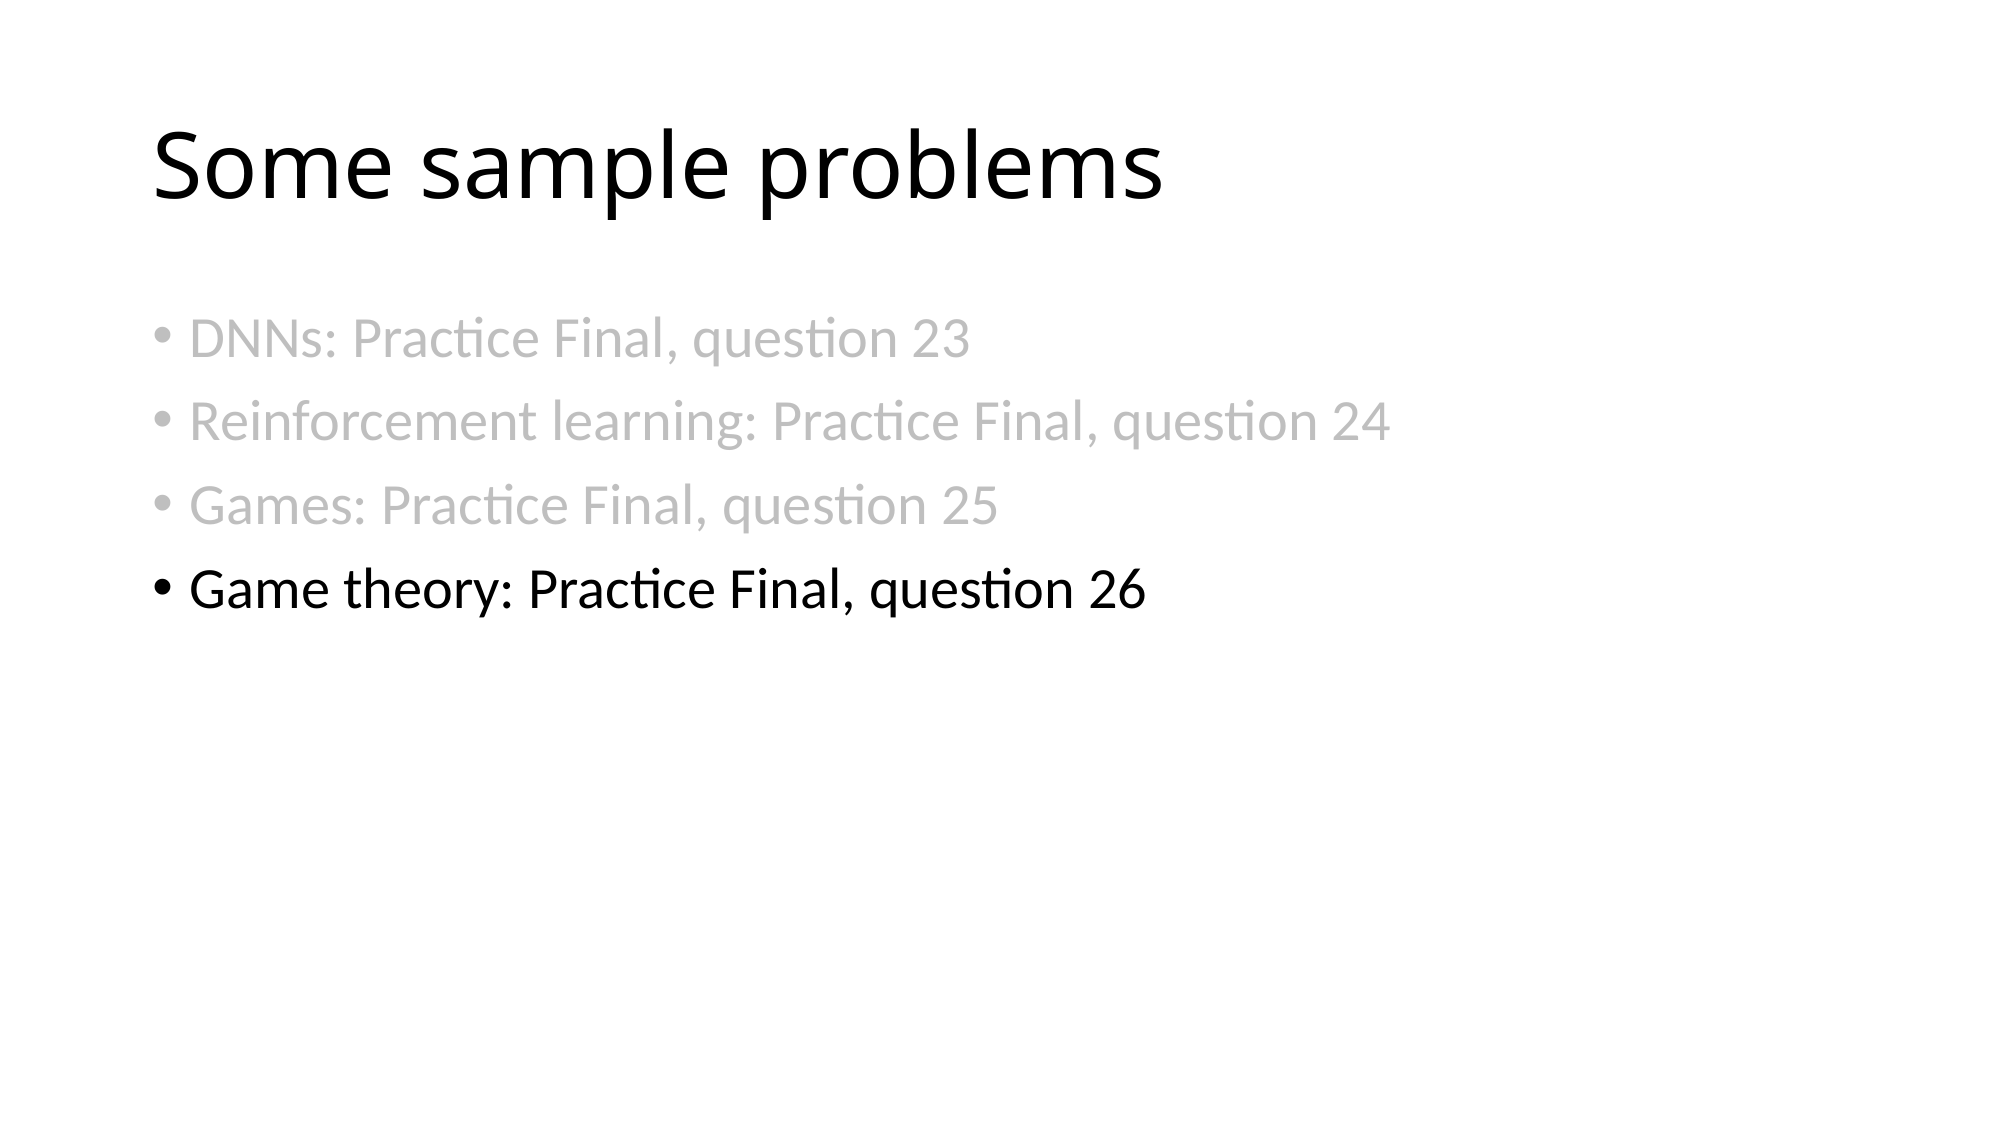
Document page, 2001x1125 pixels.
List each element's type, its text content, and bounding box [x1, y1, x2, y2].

list DNNs: Practice Final, question 23 Reinforcement learning: Practice Final, question 24 Games: Practice Final, question 25 Game theory: Practice Final, question 26 [137, 299, 1863, 1014]
title Some sample problems [137, 59, 1863, 278]
